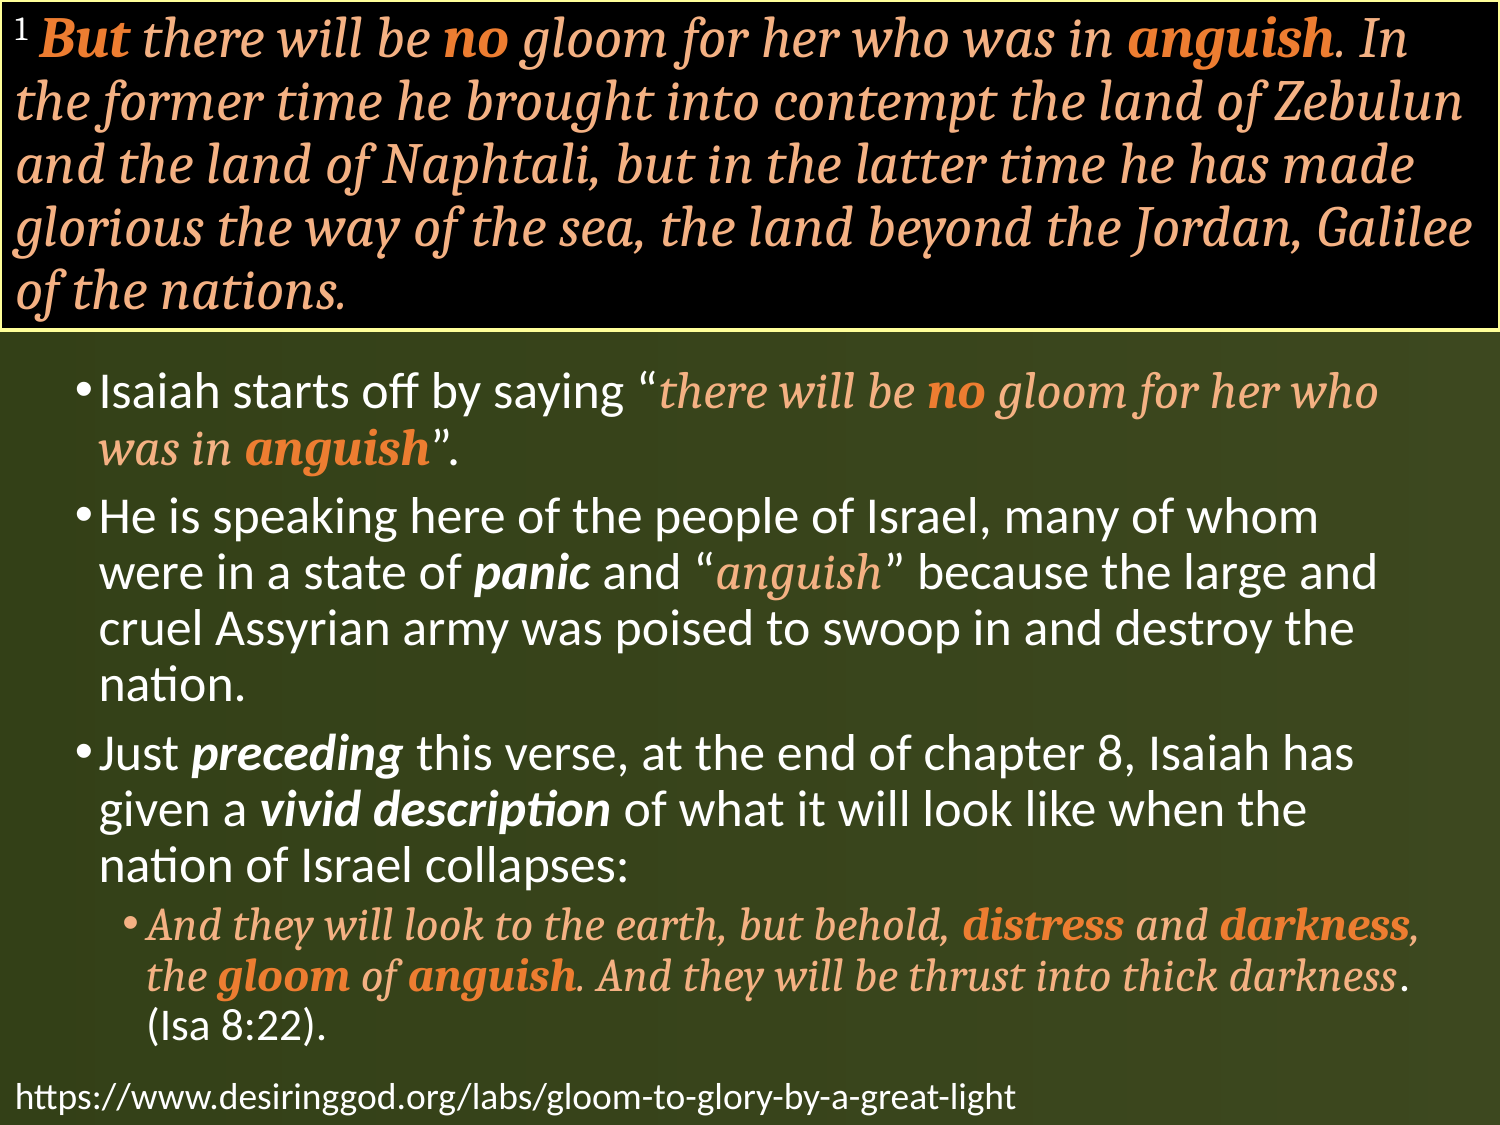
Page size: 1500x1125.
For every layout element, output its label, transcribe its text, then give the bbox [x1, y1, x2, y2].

title 1 But there will be no gloom for her who was in anguish. In the former time he brought into contempt the land of Zebulun and the land of Naphtali, but in the latter time he has made glorious the way of the sea, the land beyond the Jordan, Galilee of the nations. [0, 0, 1500, 330]
text_box https://www.desiringgod.org/labs/gloom-to-glory-by-a-great-light [0, 1064, 1500, 1125]
list Isaiah starts off by saying “there will be no gloom for her who was in anguish”. He is speaking here of the people of Israel, many of whom were in a state of panic and “anguish” because the large and cruel Assyrian army was poised to swoop in and destroy the nation. Just preceding this verse, at the end of chapter 8, Isaiah has given a vivid description of what it will look like when the nation of Israel collapses: And they will look to the earth, but behold, distress and darkness, the gloom of anguish. And they will be thrust into thick darkness. (Isa 8:22). [59, 356, 1446, 1059]
